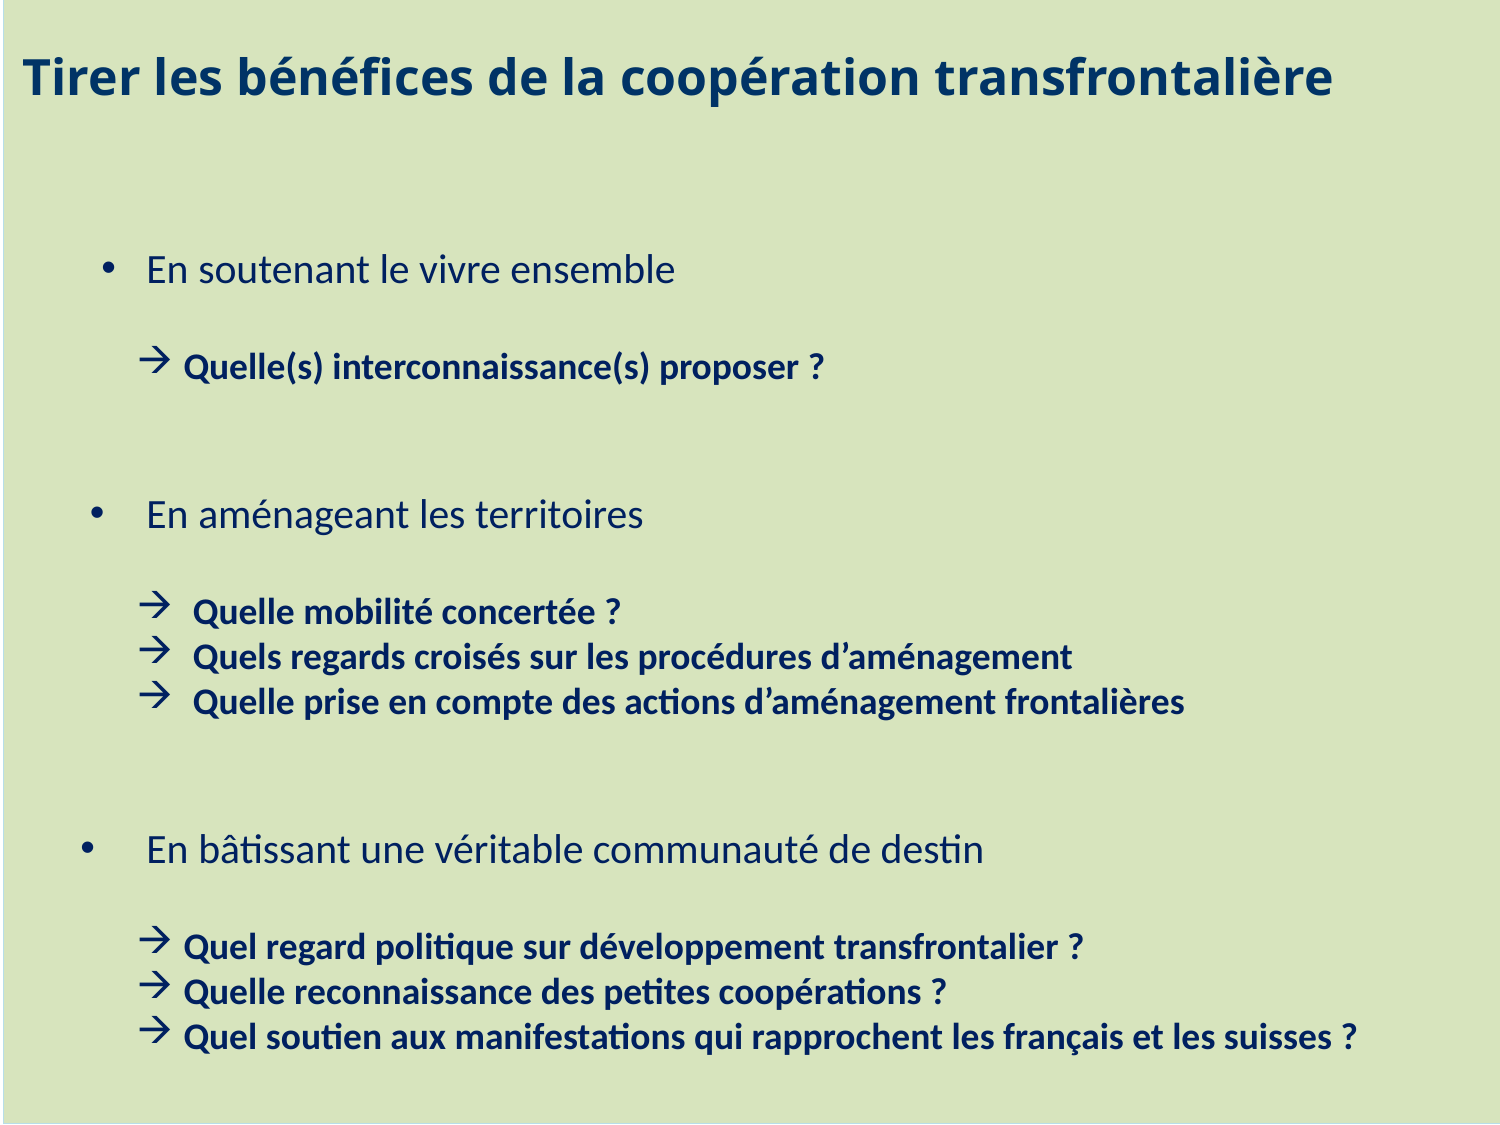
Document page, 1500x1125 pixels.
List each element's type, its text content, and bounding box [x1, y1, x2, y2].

text_box En soutenant le vivre ensemble Quelle(s) interconnaissance(s) proposer ? En aménageant les territoires Quelle mobilité concertée ? Quels regards croisés sur les procédures d’aménagement Quelle prise en compte des actions d’aménagement frontalières En bâtissant une véritable communauté de destin Quel regard politique sur développement transfrontalier ? Quelle reconnaissance des petites coopérations ? Quel soutien aux manifestations qui rapprochent les français et les suisses ? [0, 184, 1500, 1125]
text_box Tirer les bénéfices de la coopération transfrontalière [7, 37, 1349, 113]
text_box [3, 0, 1500, 184]
